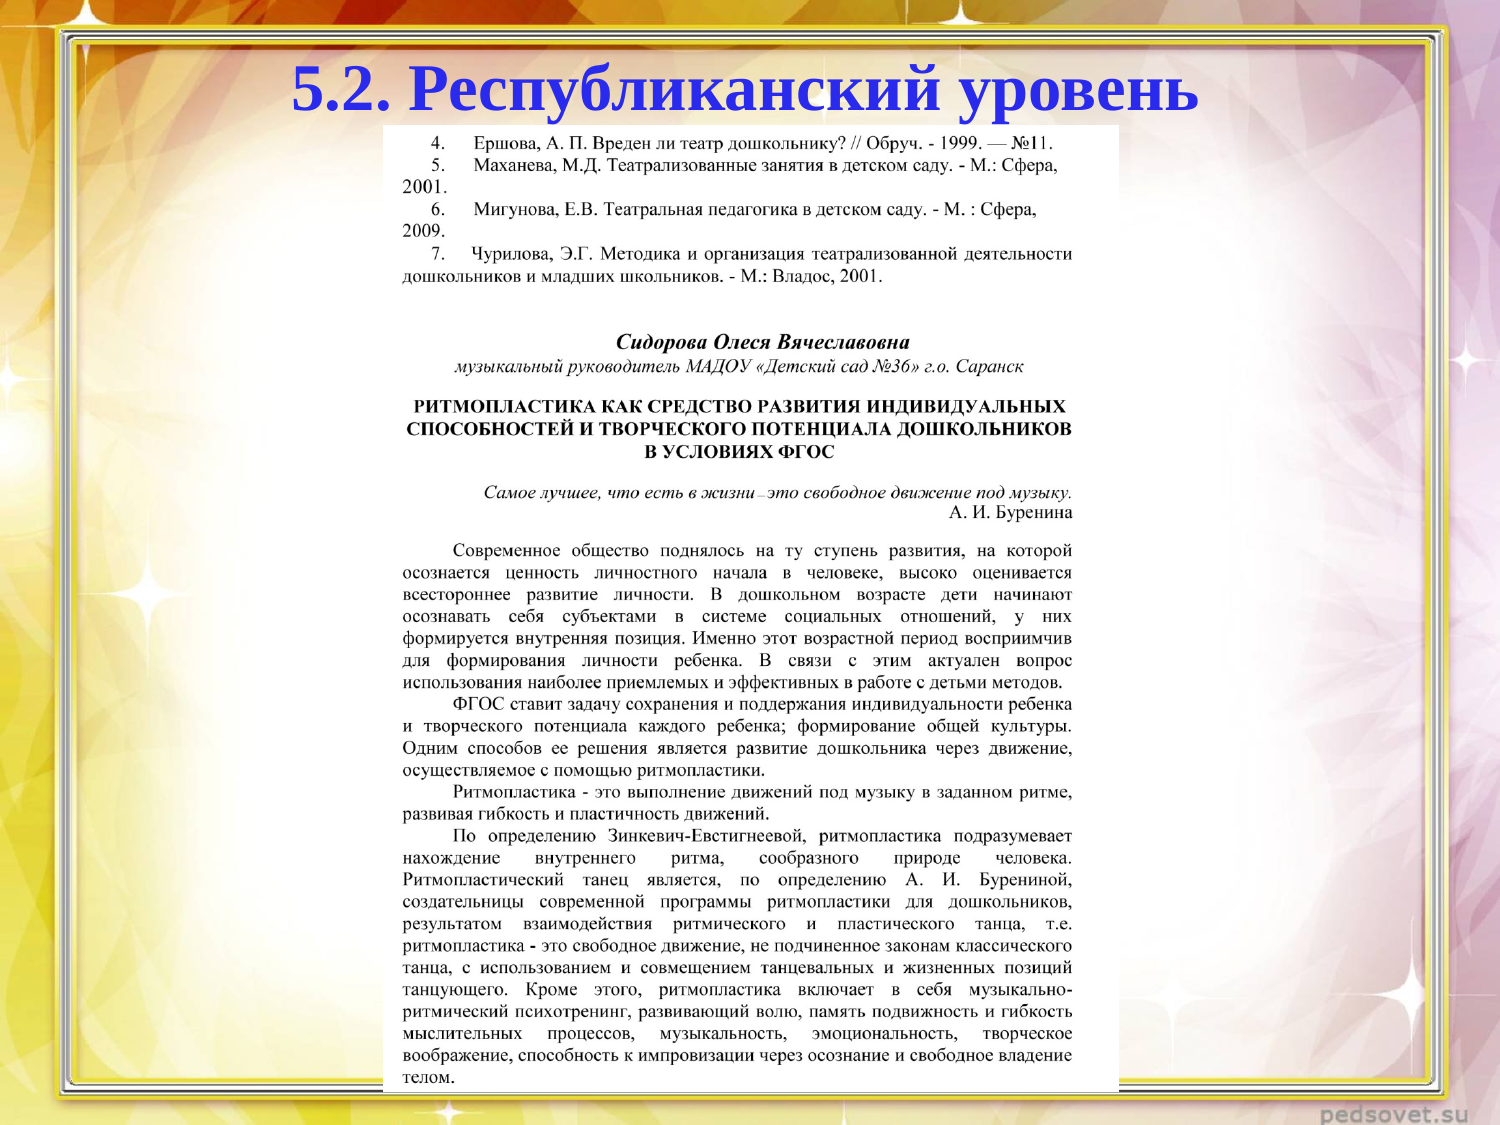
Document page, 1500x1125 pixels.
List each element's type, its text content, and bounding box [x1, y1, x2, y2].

picture [0, 0, 1500, 1125]
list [383, 125, 1120, 1092]
title 5.2. Республиканский уровень [74, 20, 1418, 257]
